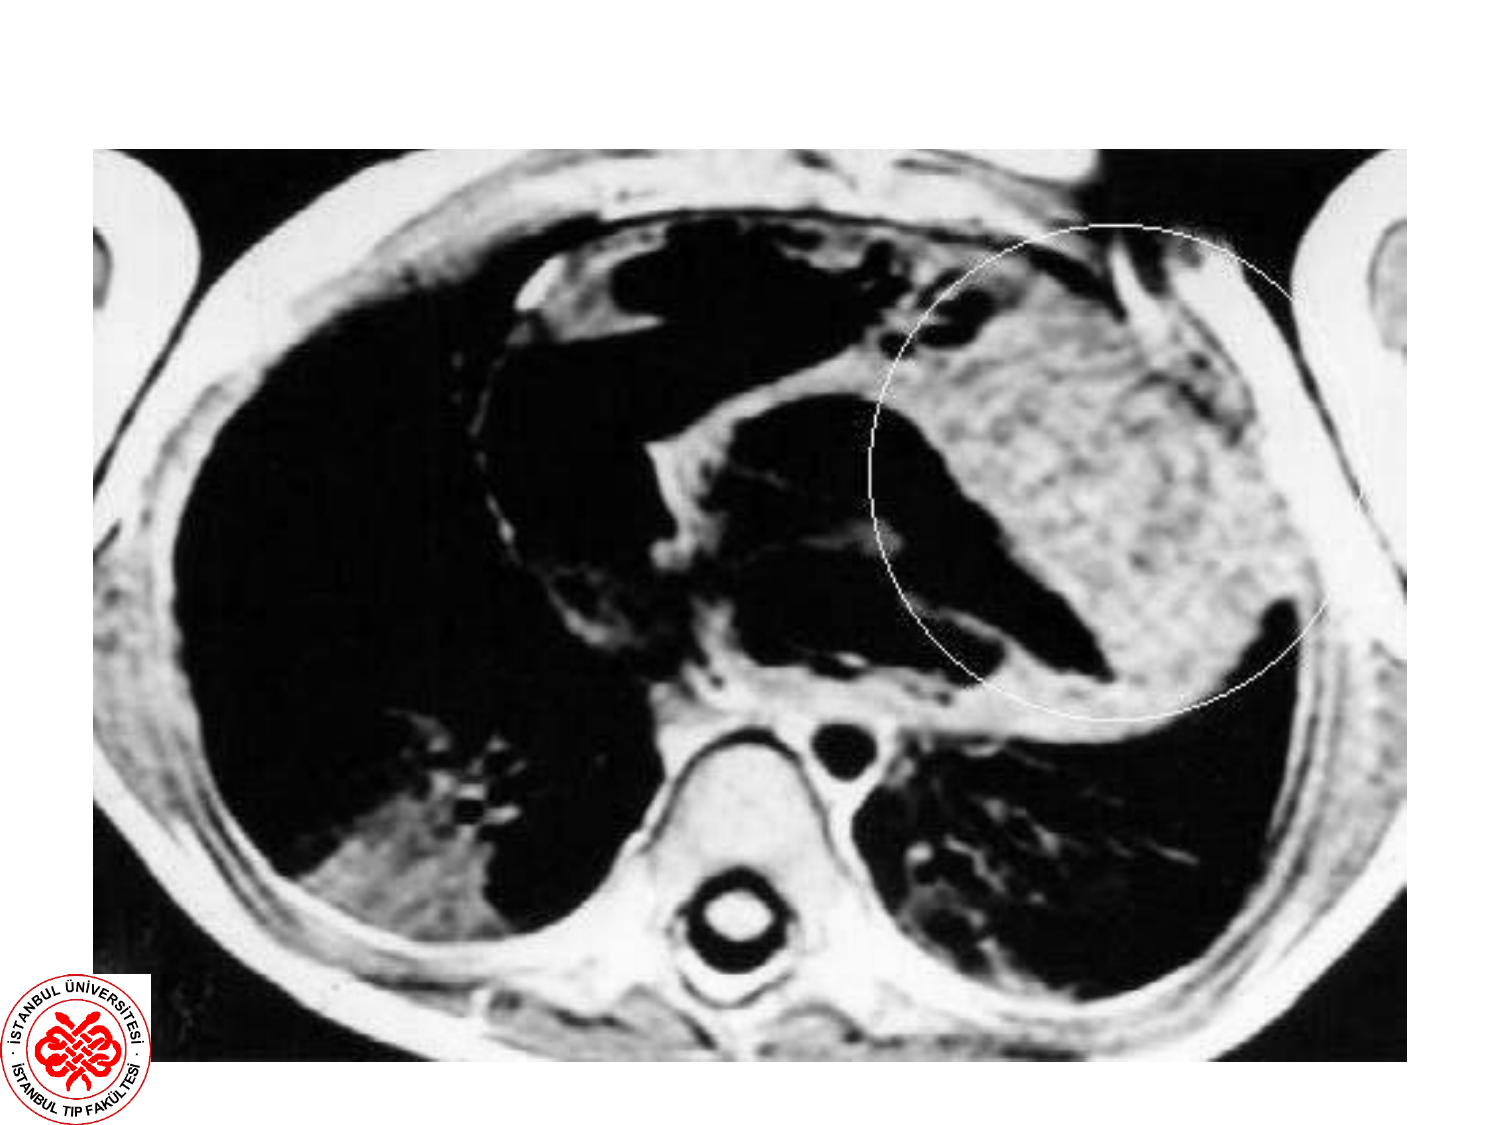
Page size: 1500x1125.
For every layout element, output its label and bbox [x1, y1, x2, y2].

picture [0, 149, 1407, 1125]
